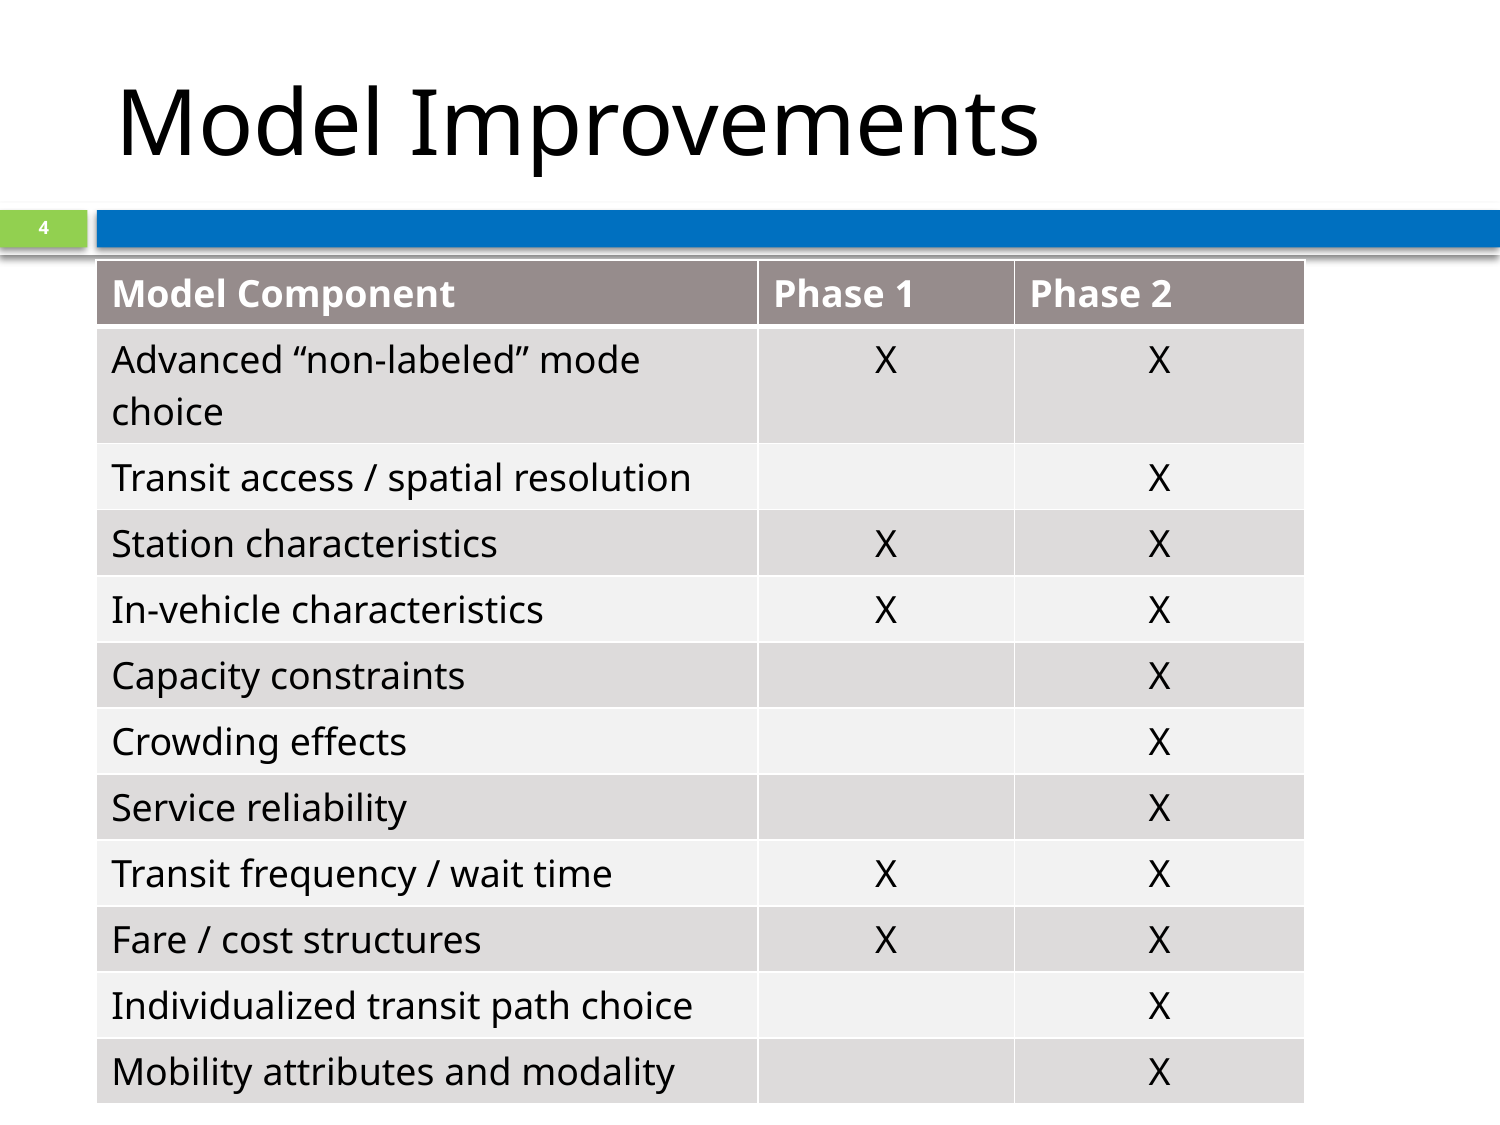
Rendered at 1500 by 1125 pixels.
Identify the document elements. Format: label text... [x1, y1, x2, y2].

table_cell [759, 1039, 1014, 1103]
table_cell X [1015, 841, 1304, 905]
table_cell [759, 643, 1014, 707]
table_header Phase 2 [1015, 261, 1304, 324]
table_cell Service reliability [97, 775, 757, 839]
table_cell X [1015, 444, 1304, 509]
table_cell Crowding effects [97, 709, 757, 773]
table_cell X [1015, 1039, 1304, 1103]
table_cell X [1015, 907, 1304, 971]
table_cell Capacity constraints [97, 643, 757, 707]
table_cell X [759, 841, 1014, 905]
table_cell X [1015, 577, 1304, 641]
table_cell X [1015, 775, 1304, 839]
table_cell X [759, 577, 1014, 641]
slide_number 4 [0, 208, 88, 249]
table_cell Fare / cost structures [97, 907, 757, 971]
table_cell X [1015, 973, 1304, 1037]
table_cell X [1015, 329, 1304, 443]
table_cell In-vehicle characteristics [97, 577, 757, 641]
table_cell Transit frequency / wait time [97, 841, 757, 905]
table_cell X [759, 907, 1014, 971]
table_cell [759, 973, 1014, 1037]
table_cell [759, 709, 1014, 773]
title Model Improvements [100, 37, 1438, 200]
table_cell X [1015, 510, 1304, 575]
table_cell X [759, 329, 1014, 443]
table_cell X [759, 510, 1014, 575]
table_cell Station characteristics [97, 510, 757, 575]
table_header Model Component [97, 261, 757, 324]
table_header Phase 1 [759, 261, 1014, 324]
table_cell X [1015, 709, 1304, 773]
table_cell X [1015, 643, 1304, 707]
table_cell Advanced “non-labeled” mode choice [97, 329, 757, 443]
table_cell [759, 444, 1014, 509]
table_cell Individualized transit path choice [97, 973, 757, 1037]
table_cell Transit access / spatial resolution [97, 444, 757, 509]
table_cell Mobility attributes and modality [97, 1039, 757, 1103]
table_cell [759, 775, 1014, 839]
